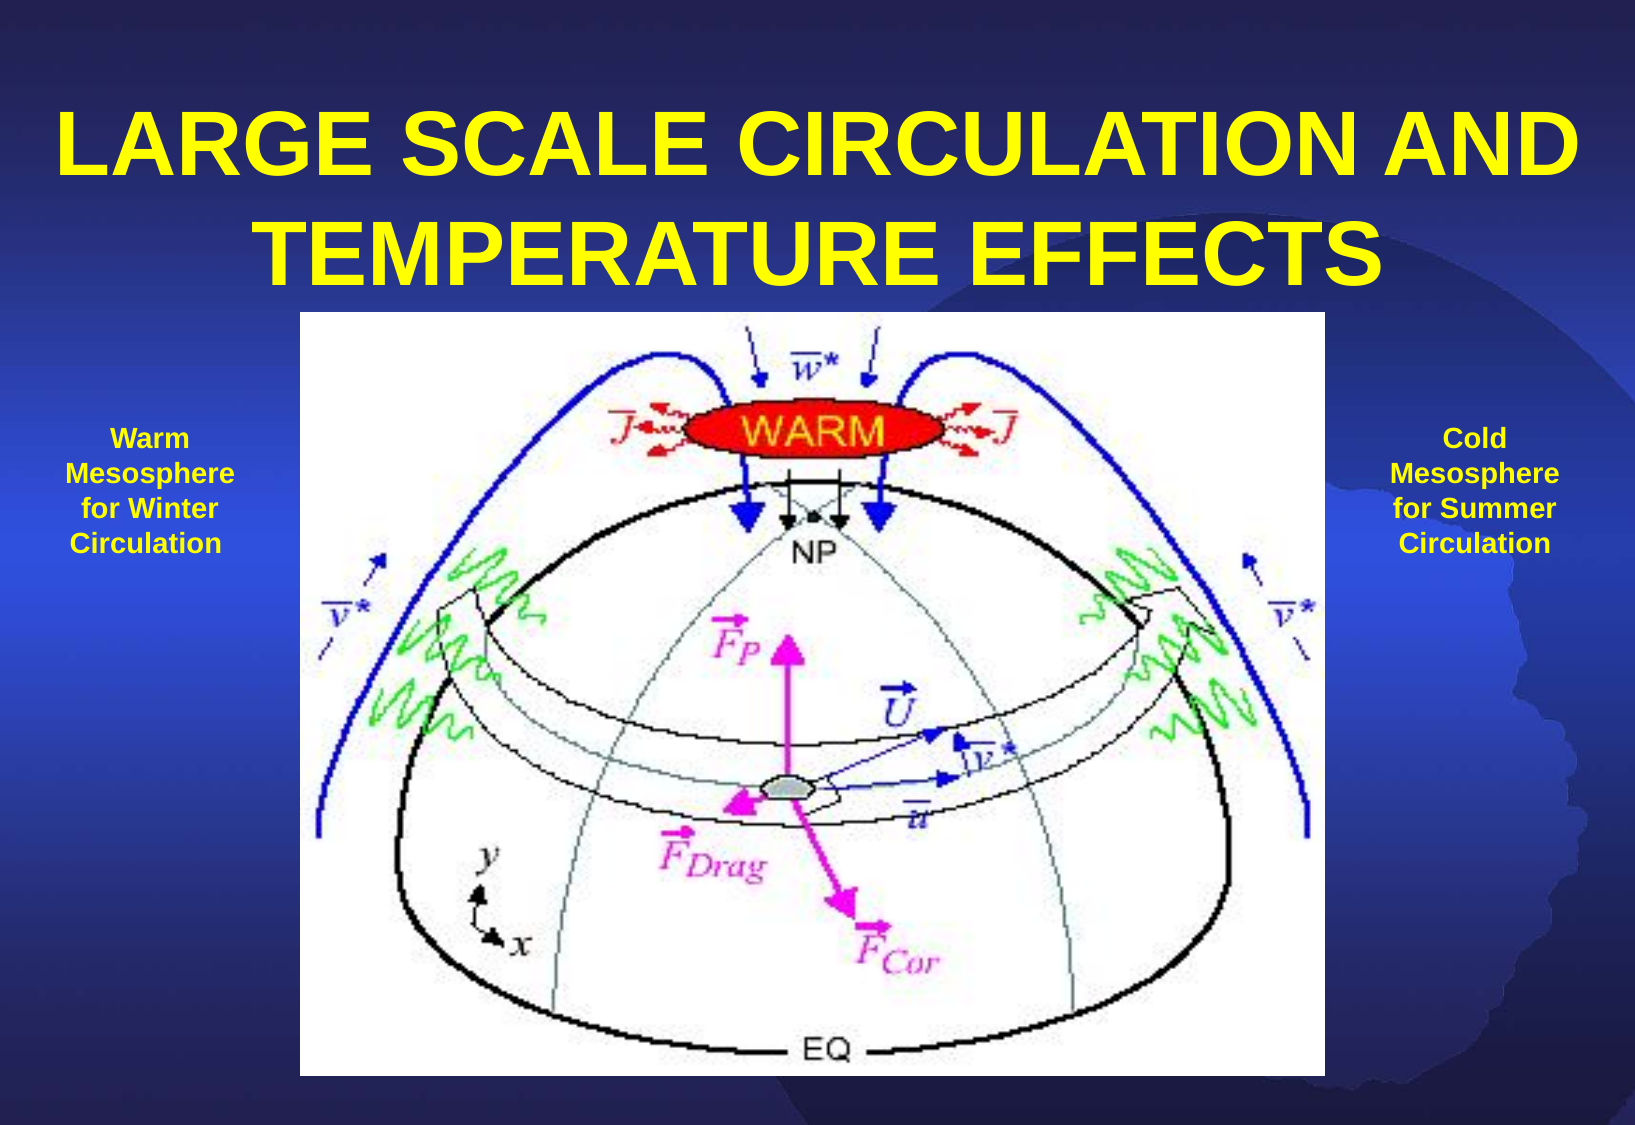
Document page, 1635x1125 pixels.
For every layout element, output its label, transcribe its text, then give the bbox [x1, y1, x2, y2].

text_box Cold Mesosphere for Summer Circulation [1374, 412, 1575, 567]
text_box Warm Mesosphere for Winter Circulation [50, 412, 250, 567]
picture [0, 0, 1635, 1125]
title LARGE SCALE CIRCULATION AND TEMPERATURE EFFECTS [24, 99, 1613, 288]
